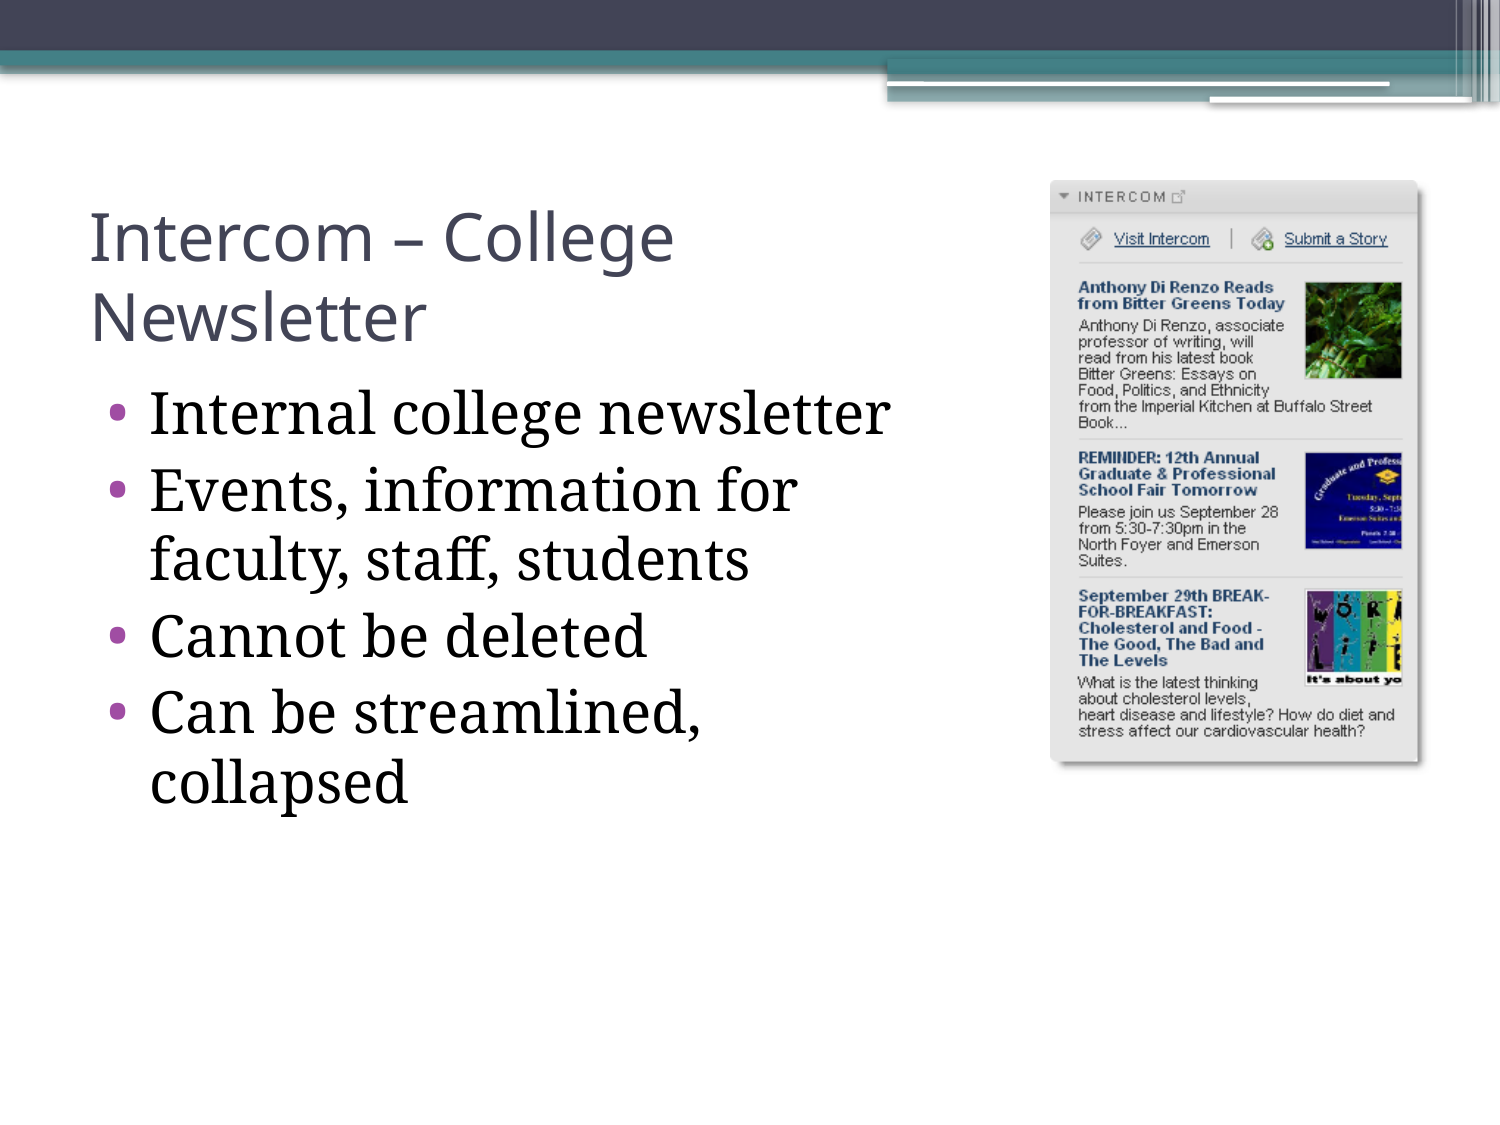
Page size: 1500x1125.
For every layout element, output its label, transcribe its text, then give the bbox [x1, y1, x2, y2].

title Intercom – College Newsletter [75, 187, 988, 363]
picture [1049, 179, 1431, 776]
list Internal college newsletter Events, information for faculty, staff, students Cannot be deleted Can be streamlined, collapsed [75, 368, 988, 1079]
